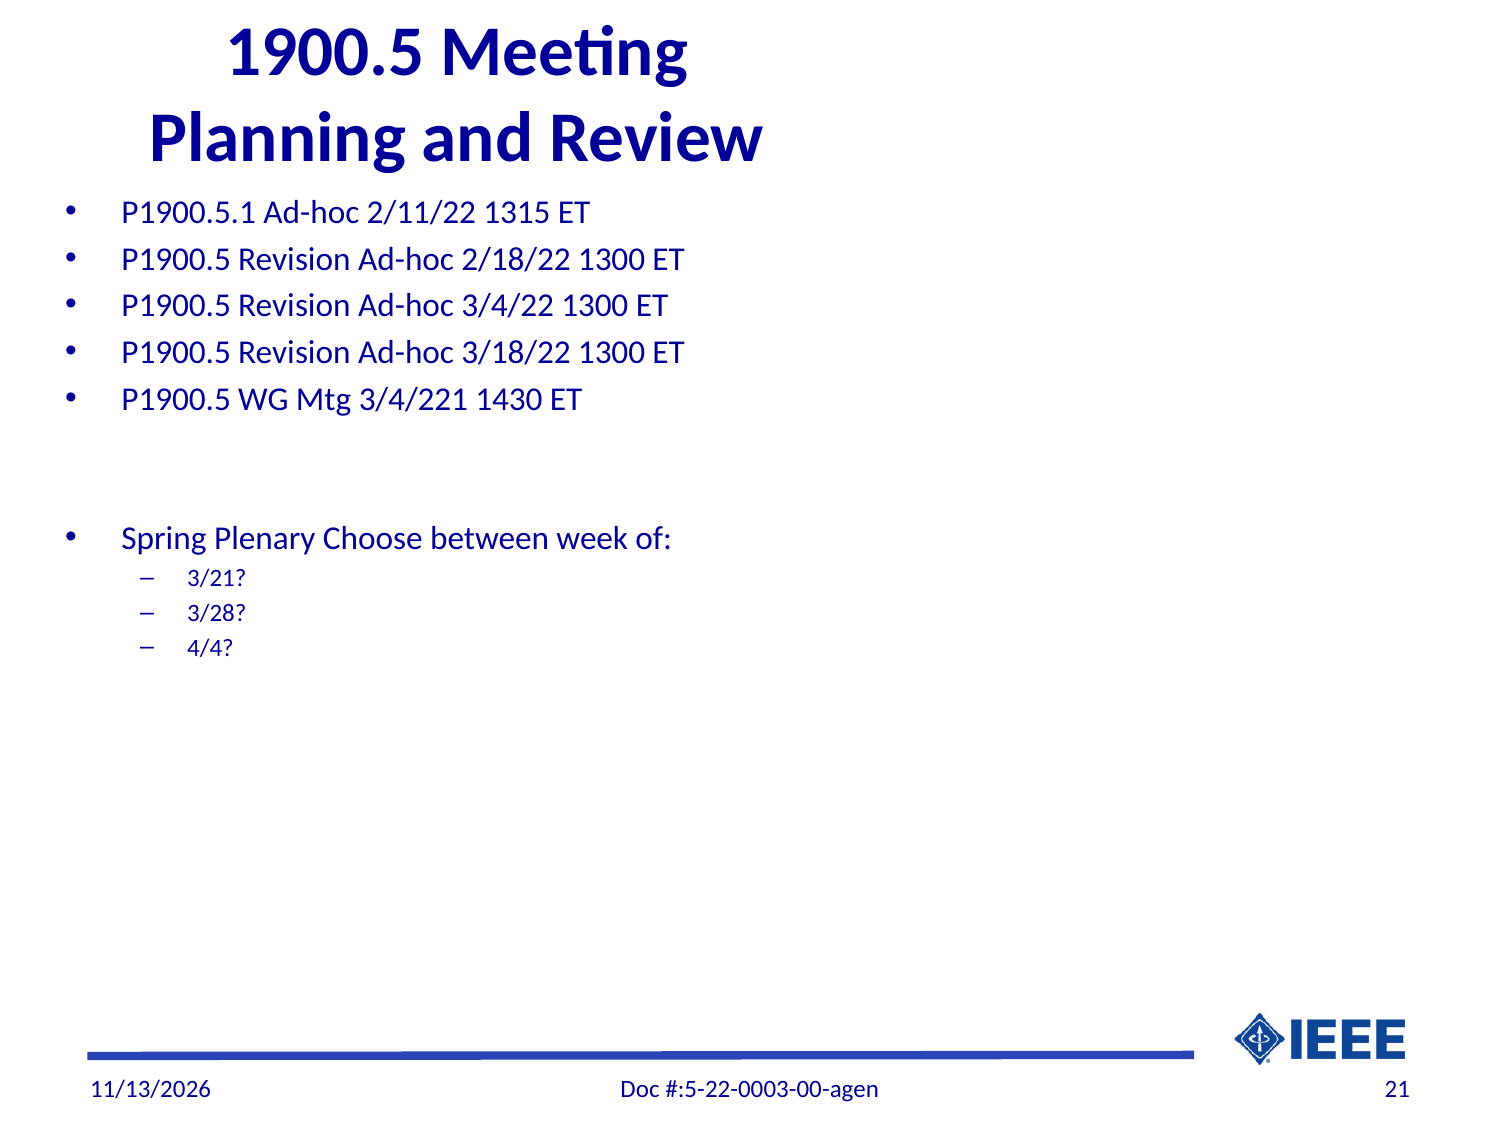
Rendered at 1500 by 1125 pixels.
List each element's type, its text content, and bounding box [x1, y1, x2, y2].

footer Doc #:5-22-0003-00-agen [512, 1057, 988, 1118]
slide_number 21 [1074, 1057, 1425, 1118]
list P1900.5.1 Ad-hoc 2/11/22 1315 ET P1900.5 Revision Ad-hoc 2/18/22 1300 ET P1900.5 Revision Ad-hoc 3/4/22 1300 ET P1900.5 Revision Ad-hoc 3/18/22 1300 ET P1900.5 WG Mtg 3/4/221 1430 ET Spring Plenary Choose between week of: 3/21? 3/28? 4/4? [50, 182, 1325, 1033]
title 1900.5 Meeting Planning and Review [79, 0, 834, 182]
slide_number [75, 1057, 425, 1118]
picture [1231, 1011, 1406, 1057]
